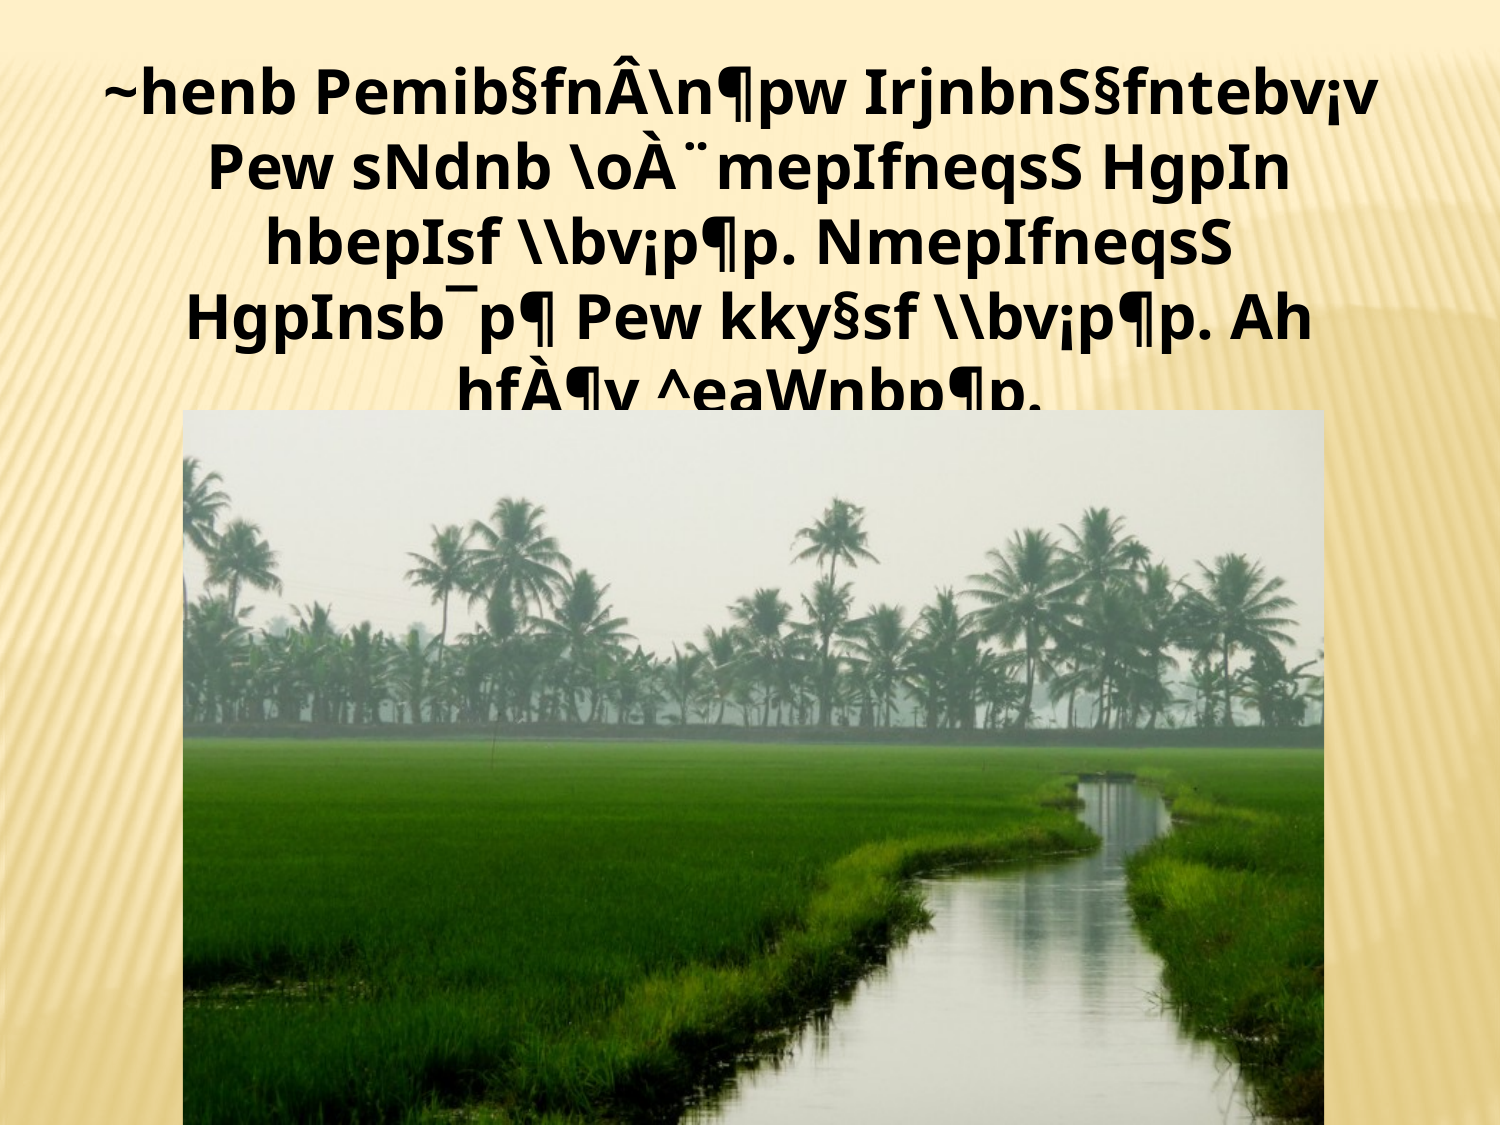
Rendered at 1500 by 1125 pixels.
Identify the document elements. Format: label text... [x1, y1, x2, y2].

picture [182, 409, 1325, 1125]
text_box ~henb Pemib§fnÂ\n¶pw IrjnbnS§fntebv¡v Pew sNdnb \oÀ¨mepIfneqsS HgpIn hbepIsf \\bv¡p¶p. NmepIfneqsS HgpInsb¯p¶ Pew kky§sf \\bv¡p¶p. Ah hfÀ¶v ^eaWnbp¶p. [81, 45, 1418, 435]
